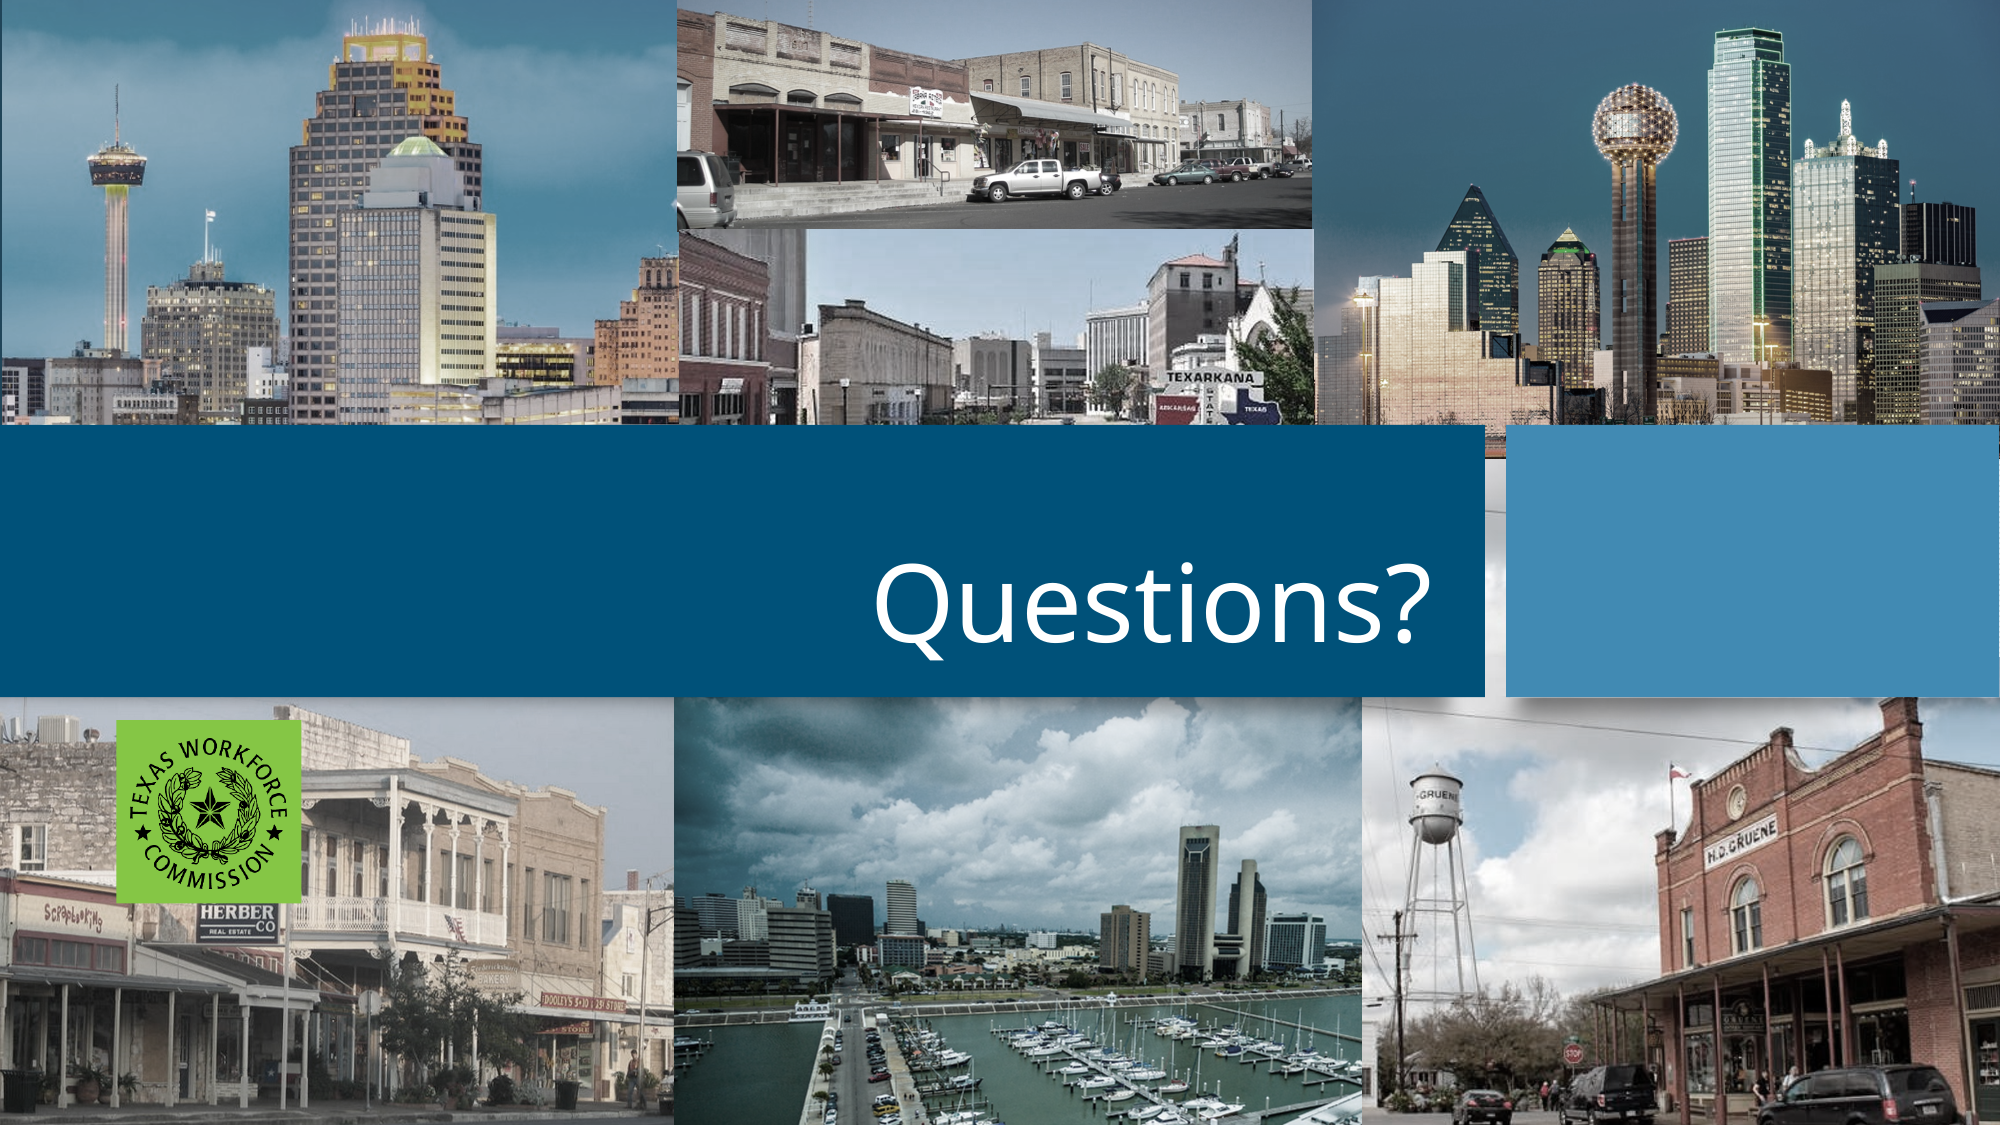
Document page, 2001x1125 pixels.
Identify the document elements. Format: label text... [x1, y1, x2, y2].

picture [0, 0, 2000, 1125]
title Questions? [21, 448, 1448, 674]
